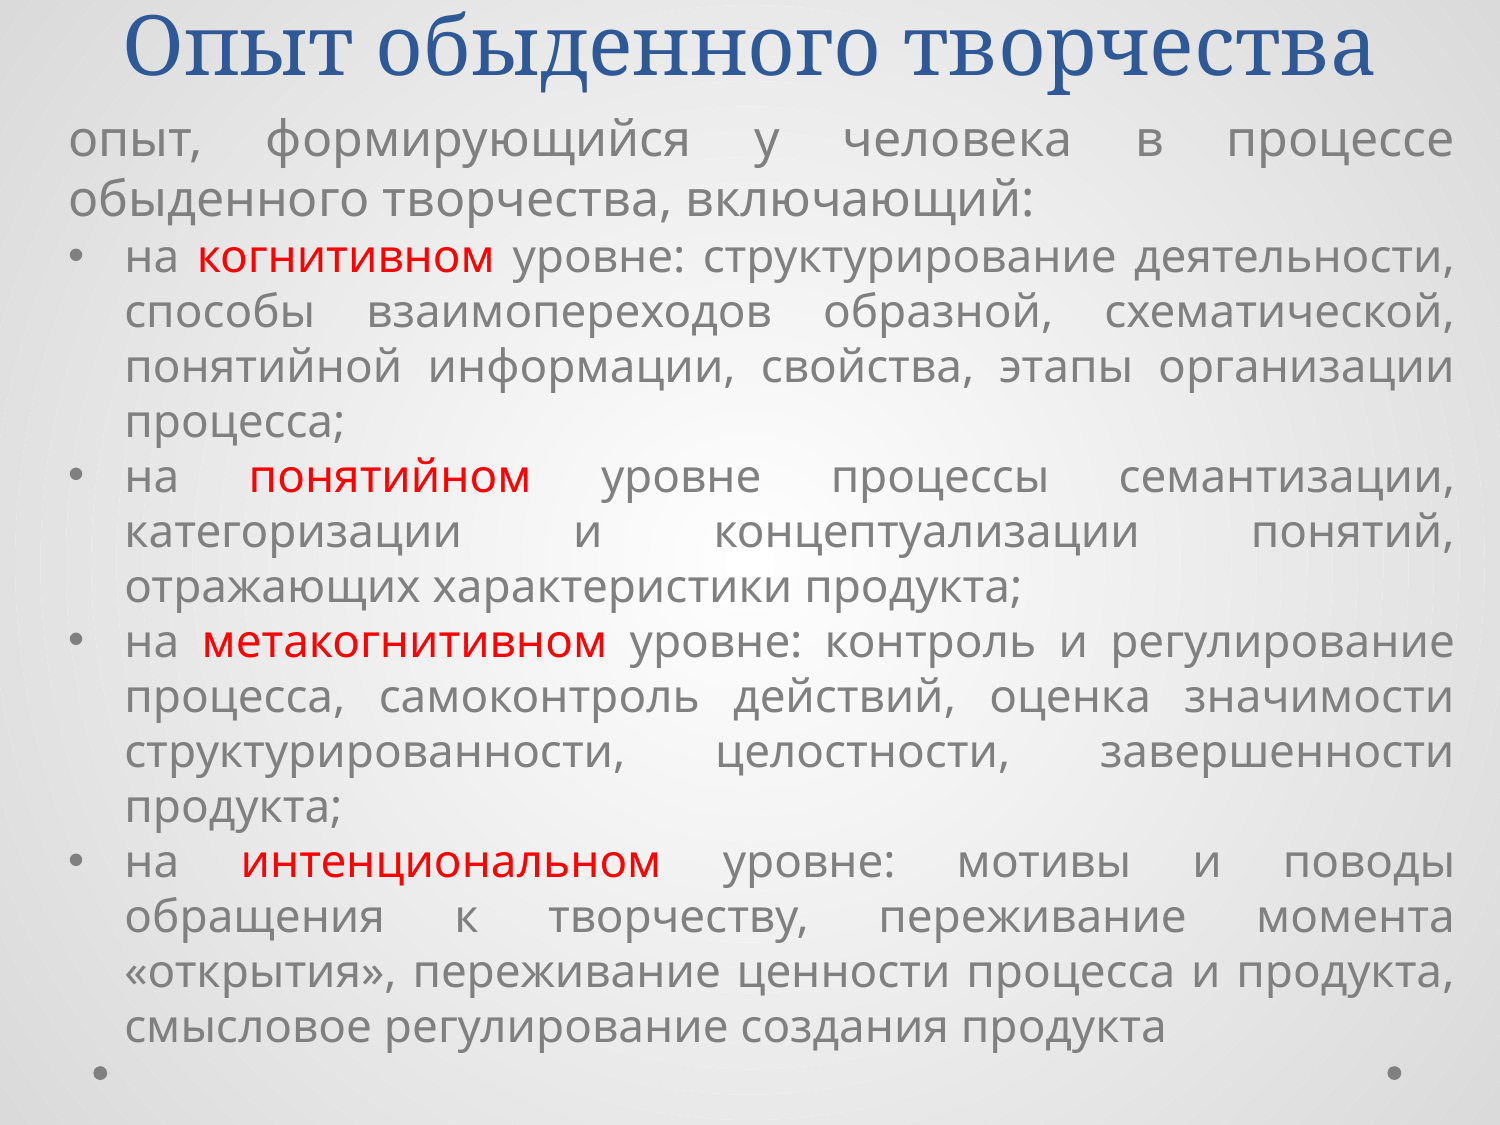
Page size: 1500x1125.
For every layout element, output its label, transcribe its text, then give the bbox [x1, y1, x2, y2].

title Опыт обыденного творчества [75, 4, 1425, 99]
list опыт, формирующийся у человека в процессе обыденного творчества, включающий: на когнитивном уровне: структурирование деятельности, способы взаимопереходов образной, схематической, понятийной информации, свойства, этапы организации процесса; на понятийном уровне процессы семантизации, категоризации и концептуализации понятий, отражающих характеристики продукта; на метакогнитивном уровне: контроль и регулирование процесса, самоконтроль действий, оценка значимости структурированности, целостности, завершенности продукта; на интенциональном уровне: мотивы и поводы обращения к творчеству, переживание момента «открытия», переживание ценности процесса и продукта, смысловое регулирование создания продукта [53, 99, 1471, 1125]
